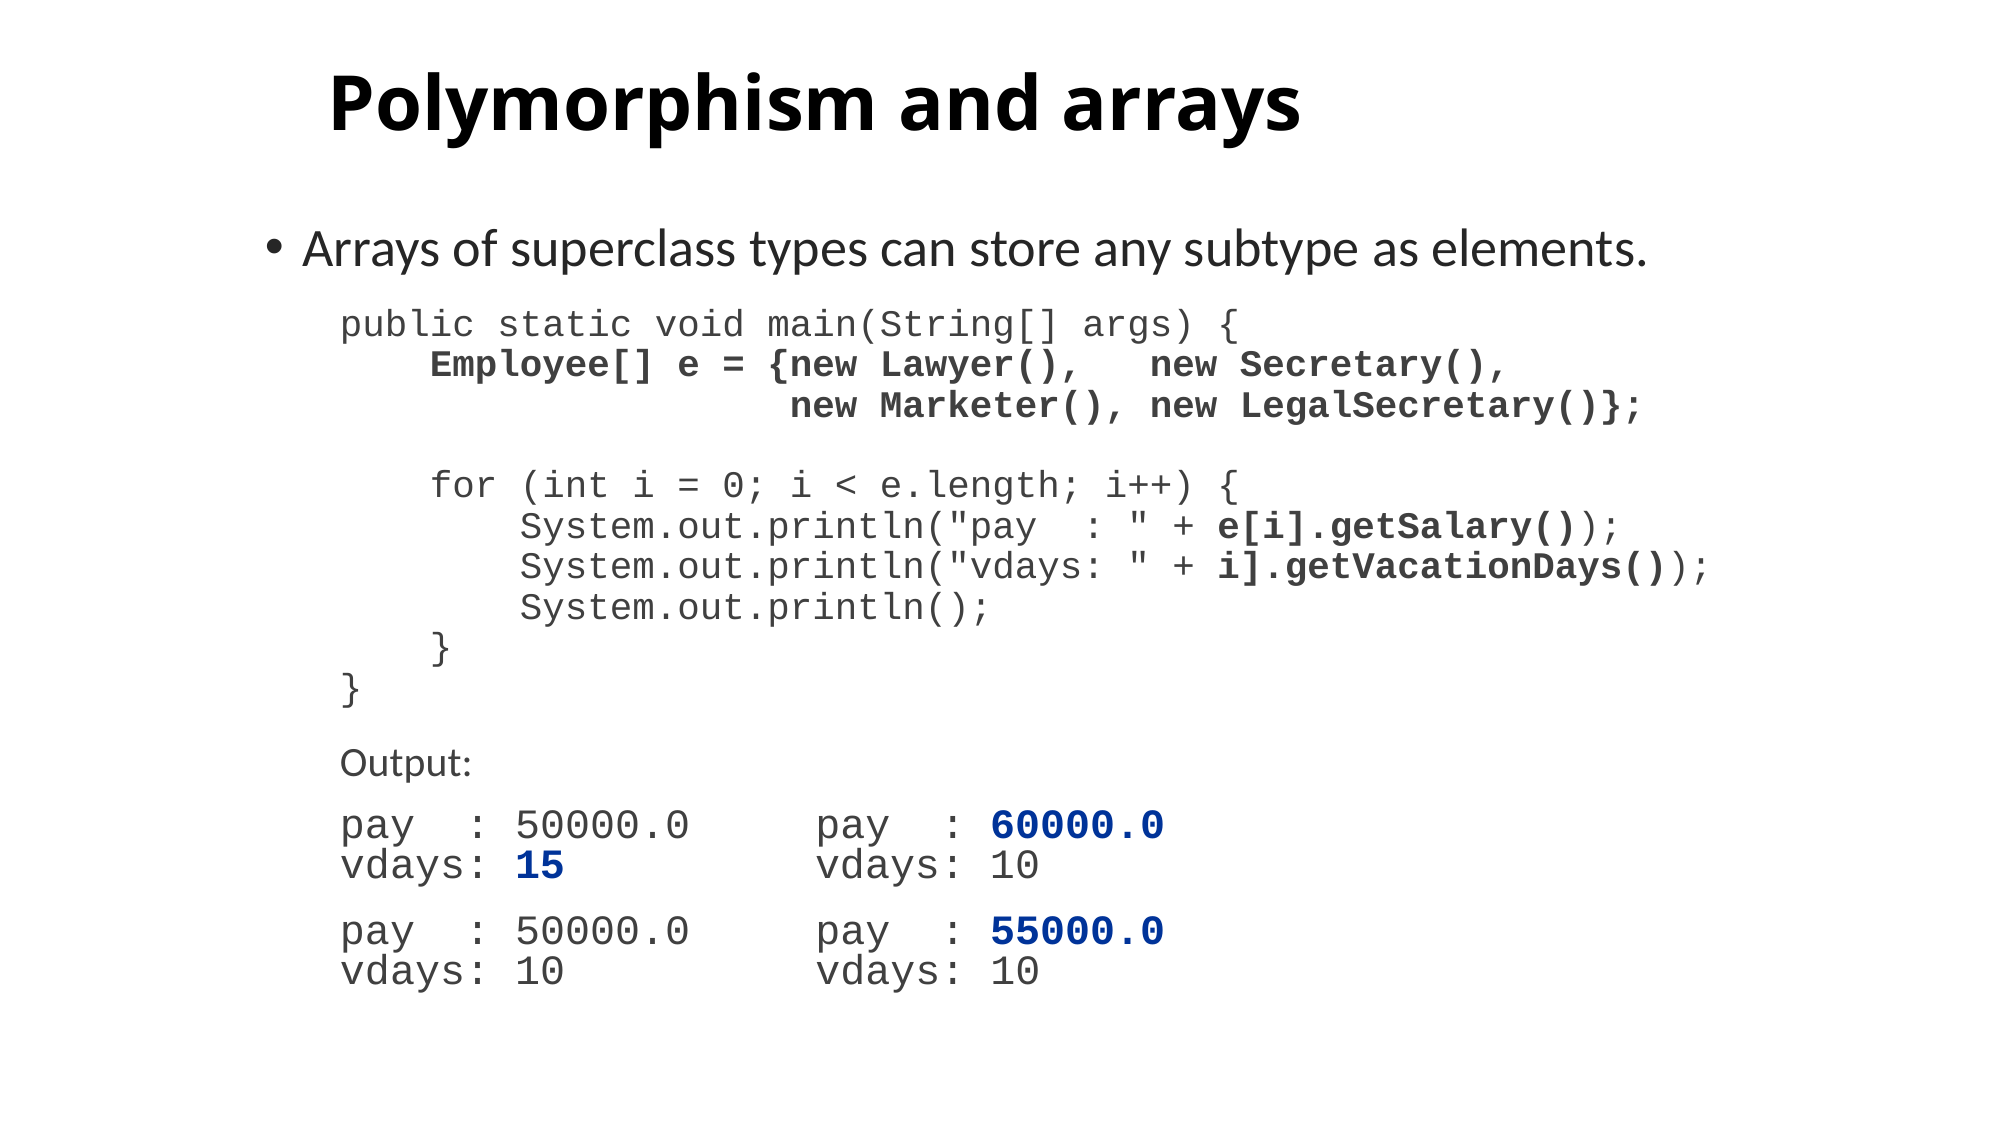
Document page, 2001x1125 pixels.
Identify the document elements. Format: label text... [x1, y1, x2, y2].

list Arrays of superclass types can store any subtype as elements. public static void main(String[] args) { Employee[] e = {new Lawyer(), new Secretary(), new Marketer(), new LegalSecretary()}; for (int i = 0; i < e.length; i++) { System.out.println("pay : " + e[i].getSalary()); System.out.println("vdays: " + i].getVacationDays()); System.out.println(); } } Output: pay : 50000.0 pay : 60000.0 vdays: 15 vdays: 10 pay : 50000.0 pay : 55000.0 vdays: 10 vdays: 10 [249, 212, 1750, 1125]
title Polymorphism and arrays [312, 50, 1354, 163]
